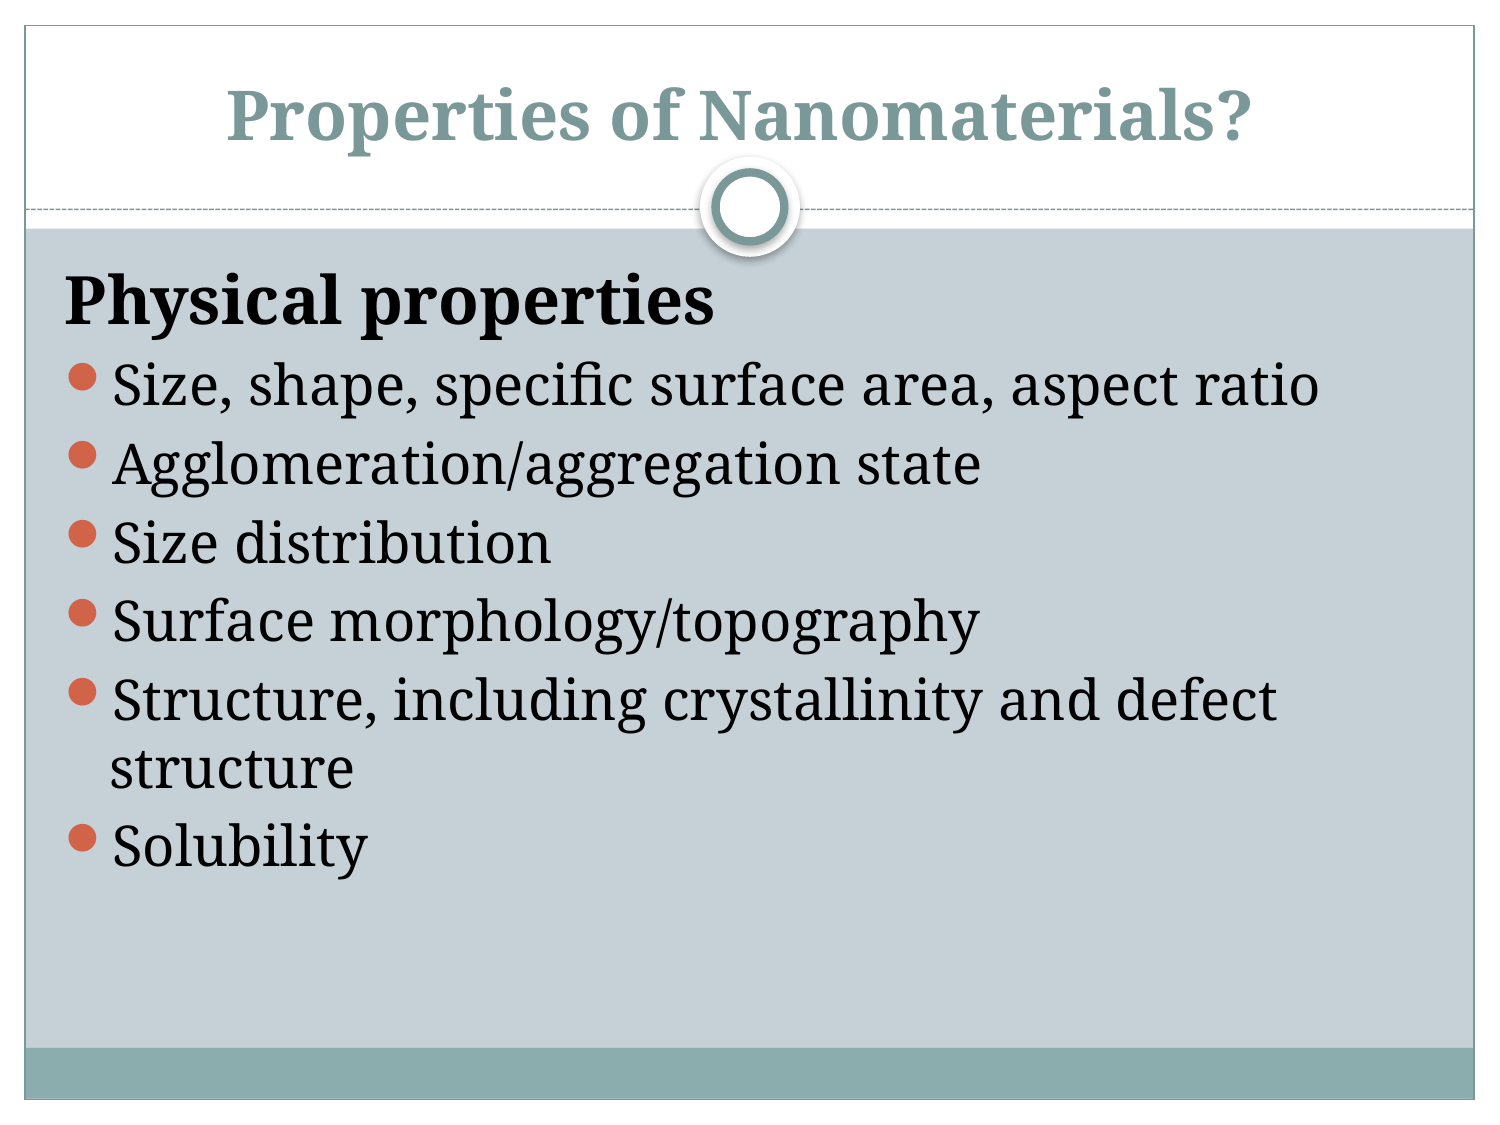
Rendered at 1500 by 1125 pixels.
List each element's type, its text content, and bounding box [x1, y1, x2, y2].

list Physical properties Size, shape, specific surface area, aspect ratio Agglomeration/aggregation state Size distribution Surface morphology/topography Structure, including crystallinity and defect structure Solubility [49, 250, 1445, 1001]
title Properties of Nanomaterials? [49, 37, 1450, 162]
